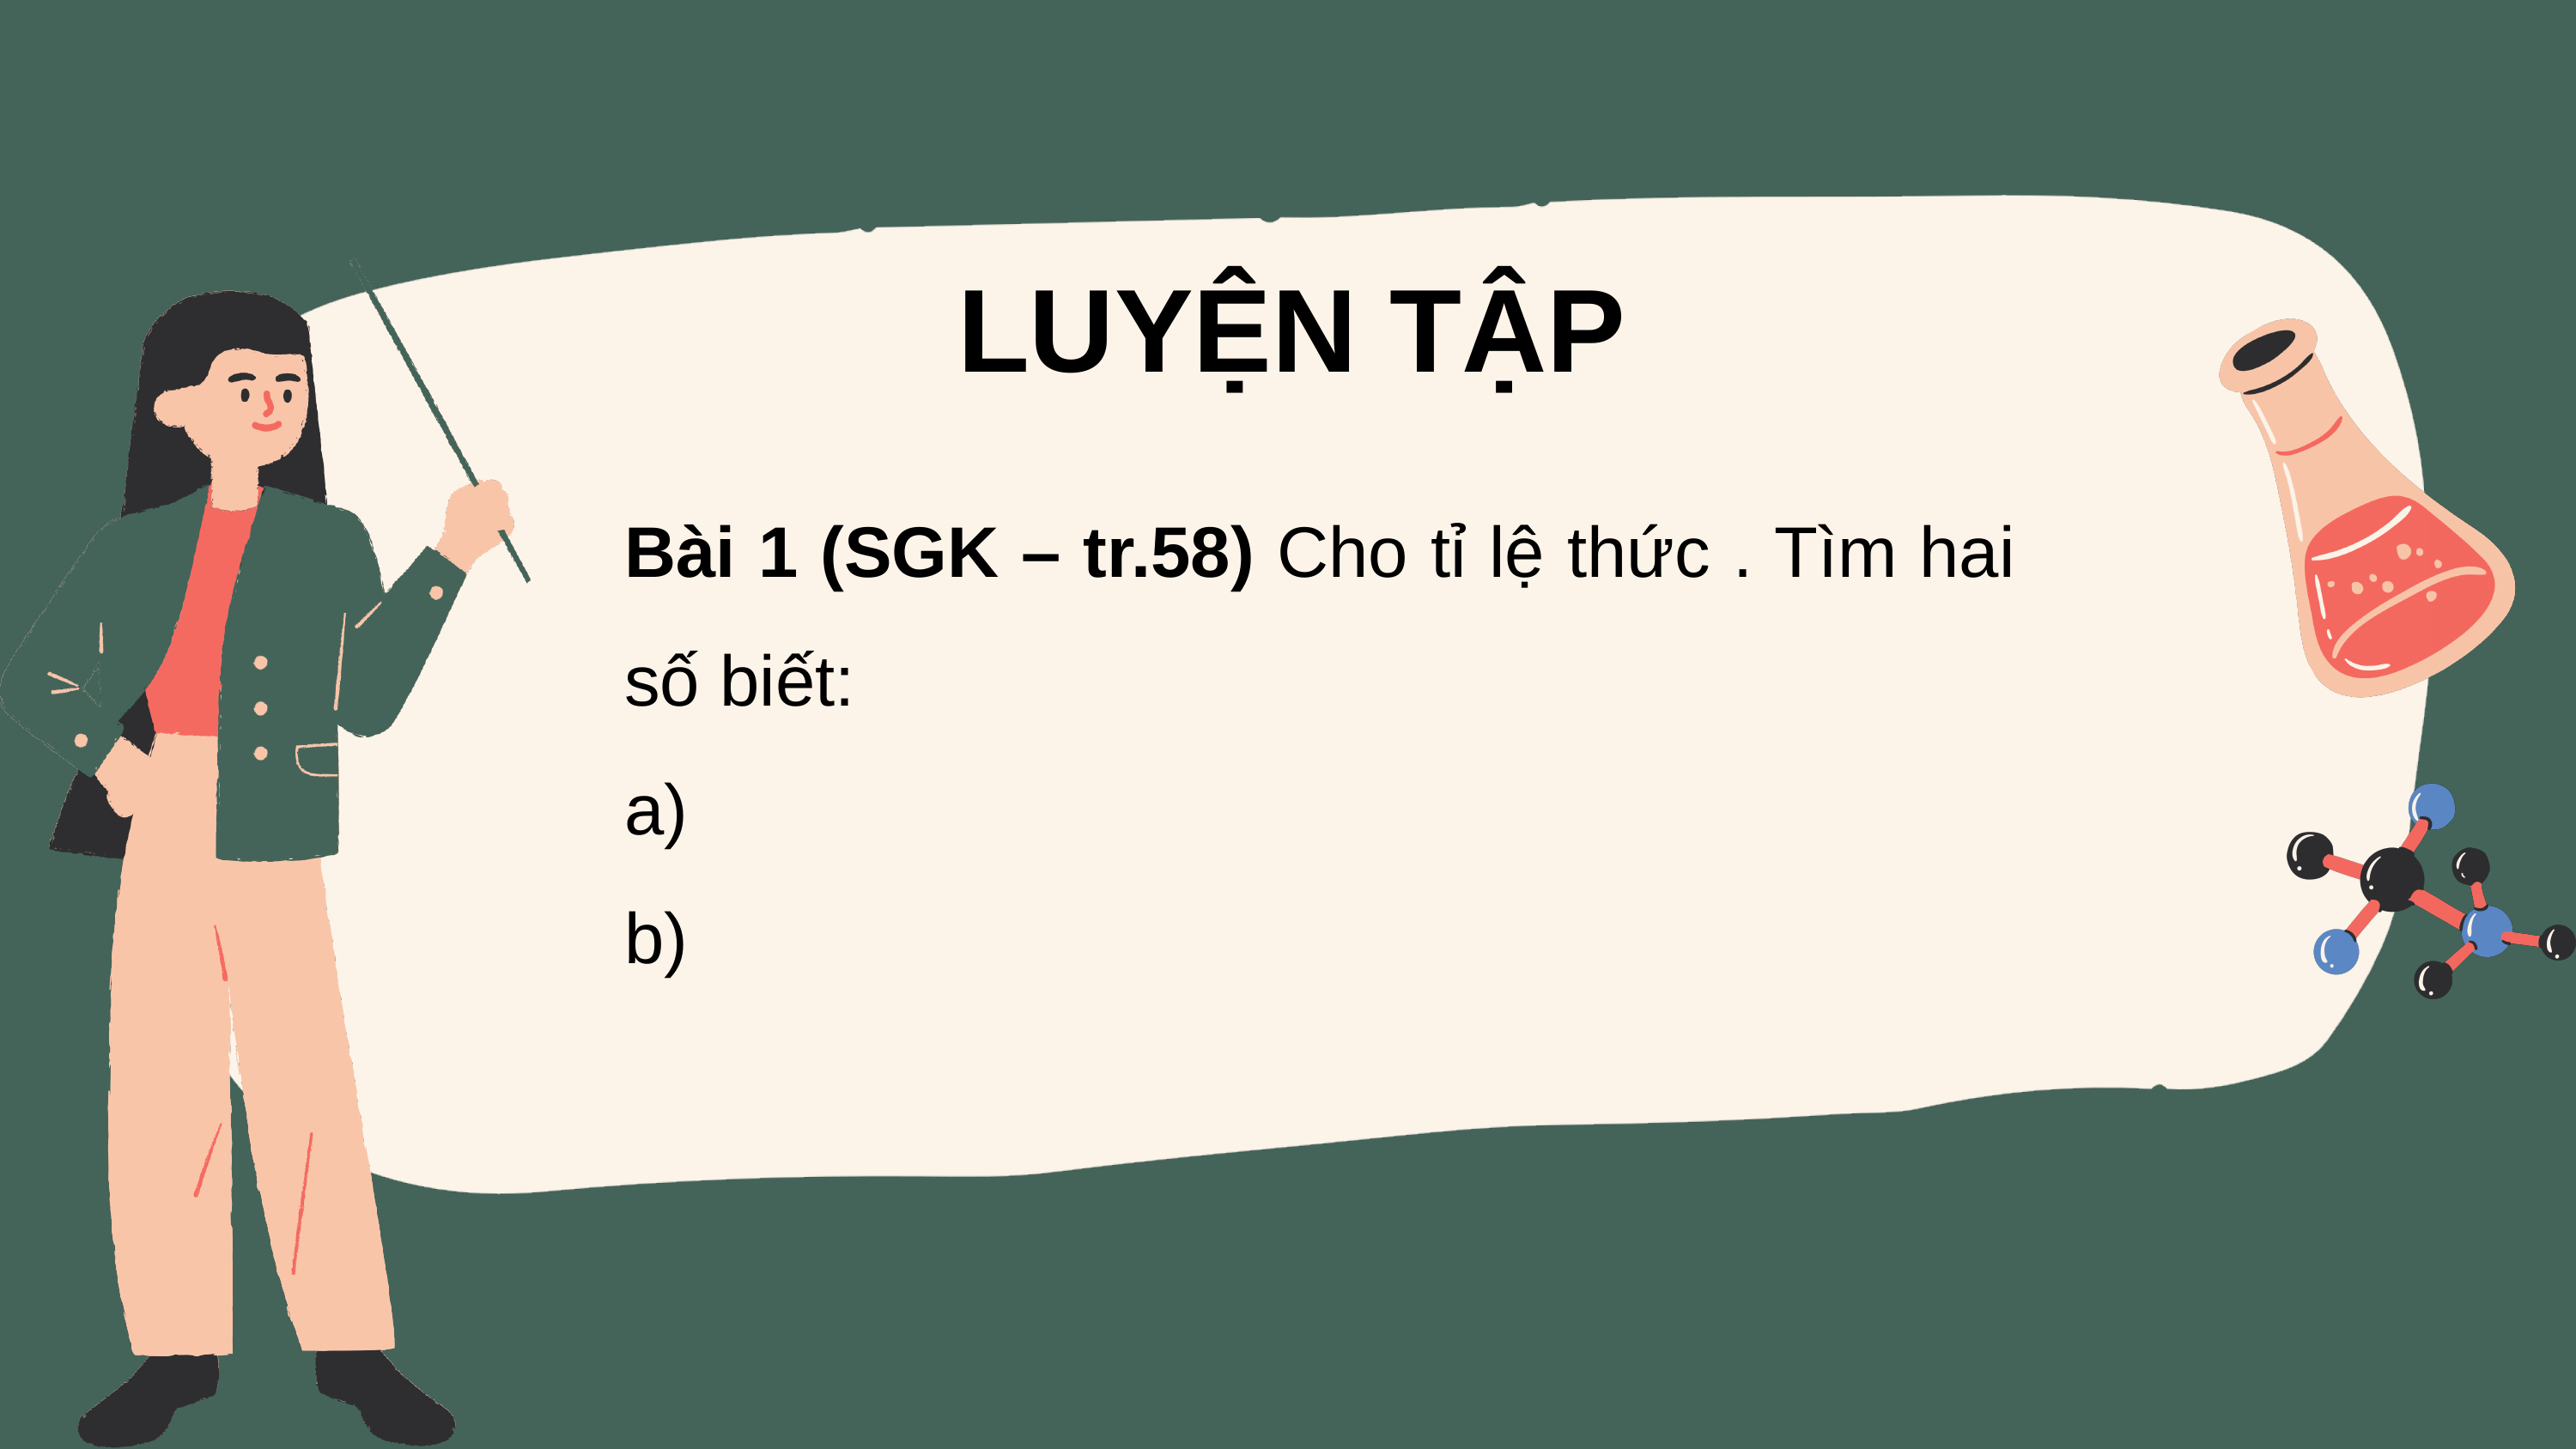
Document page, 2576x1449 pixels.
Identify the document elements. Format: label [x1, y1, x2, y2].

picture [0, 194, 2576, 1449]
